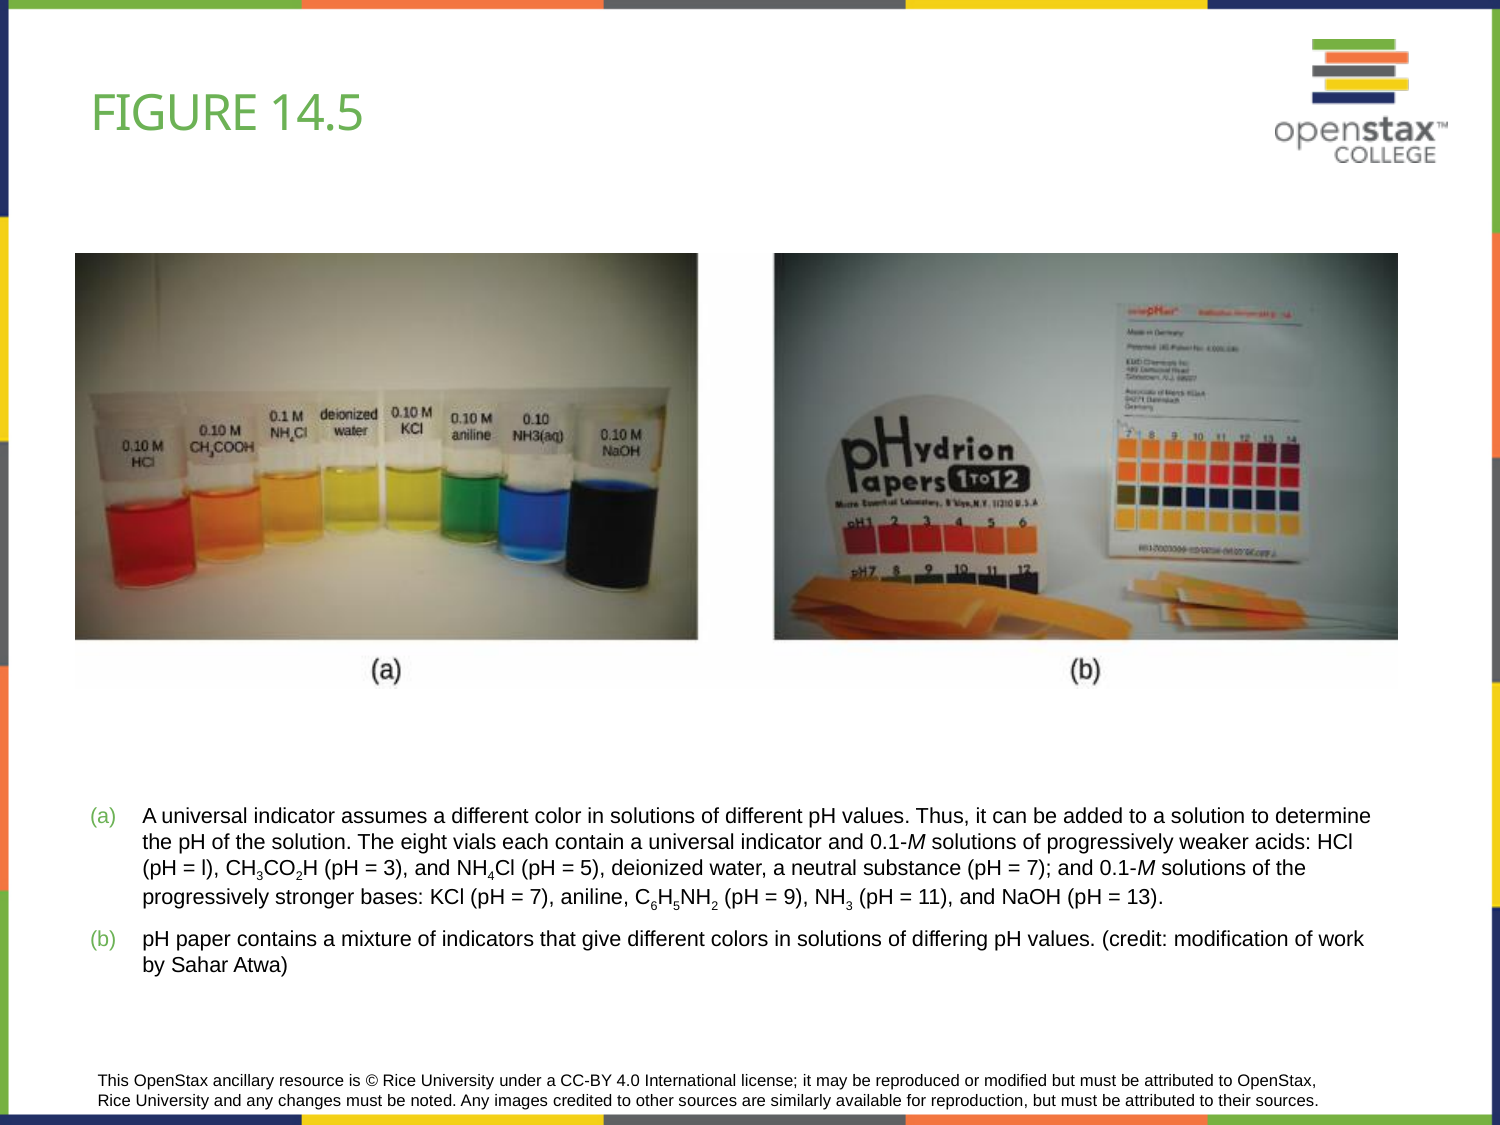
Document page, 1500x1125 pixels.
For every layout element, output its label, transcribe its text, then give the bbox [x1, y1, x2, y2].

list A universal indicator assumes a different color in solutions of different pH values. Thus, it can be added to a solution to determine the pH of the solution. The eight vials each contain a universal indicator and 0.1-M solutions of progressively weaker acids: HCl (pH = l), CH3CO2H (pH = 3), and NH4Cl (pH = 5), deionized water, a neutral substance (pH = 7); and 0.1-M solutions of the progressively stronger bases: KCl (pH = 7), aniline, C6H5NH2 (pH = 9), NH3 (pH = 11), and NaOH (pH = 13). pH paper contains a mixture of indicators that give different colors in solutions of differing pH values. (credit: modification of work by Sahar Atwa) [75, 794, 1398, 986]
title Figure 14.5 [75, 39, 1274, 148]
picture [0, 0, 1500, 1125]
footer This OpenStax ancillary resource is © Rice University under a CC-BY 4.0 International license; it may be reproduced or modified but must be attributed to OpenStax, Rice University and any changes must be noted. Any images credited to other sources are similarly available for reproduction, but must be attributed to their sources. [82, 1062, 1364, 1110]
